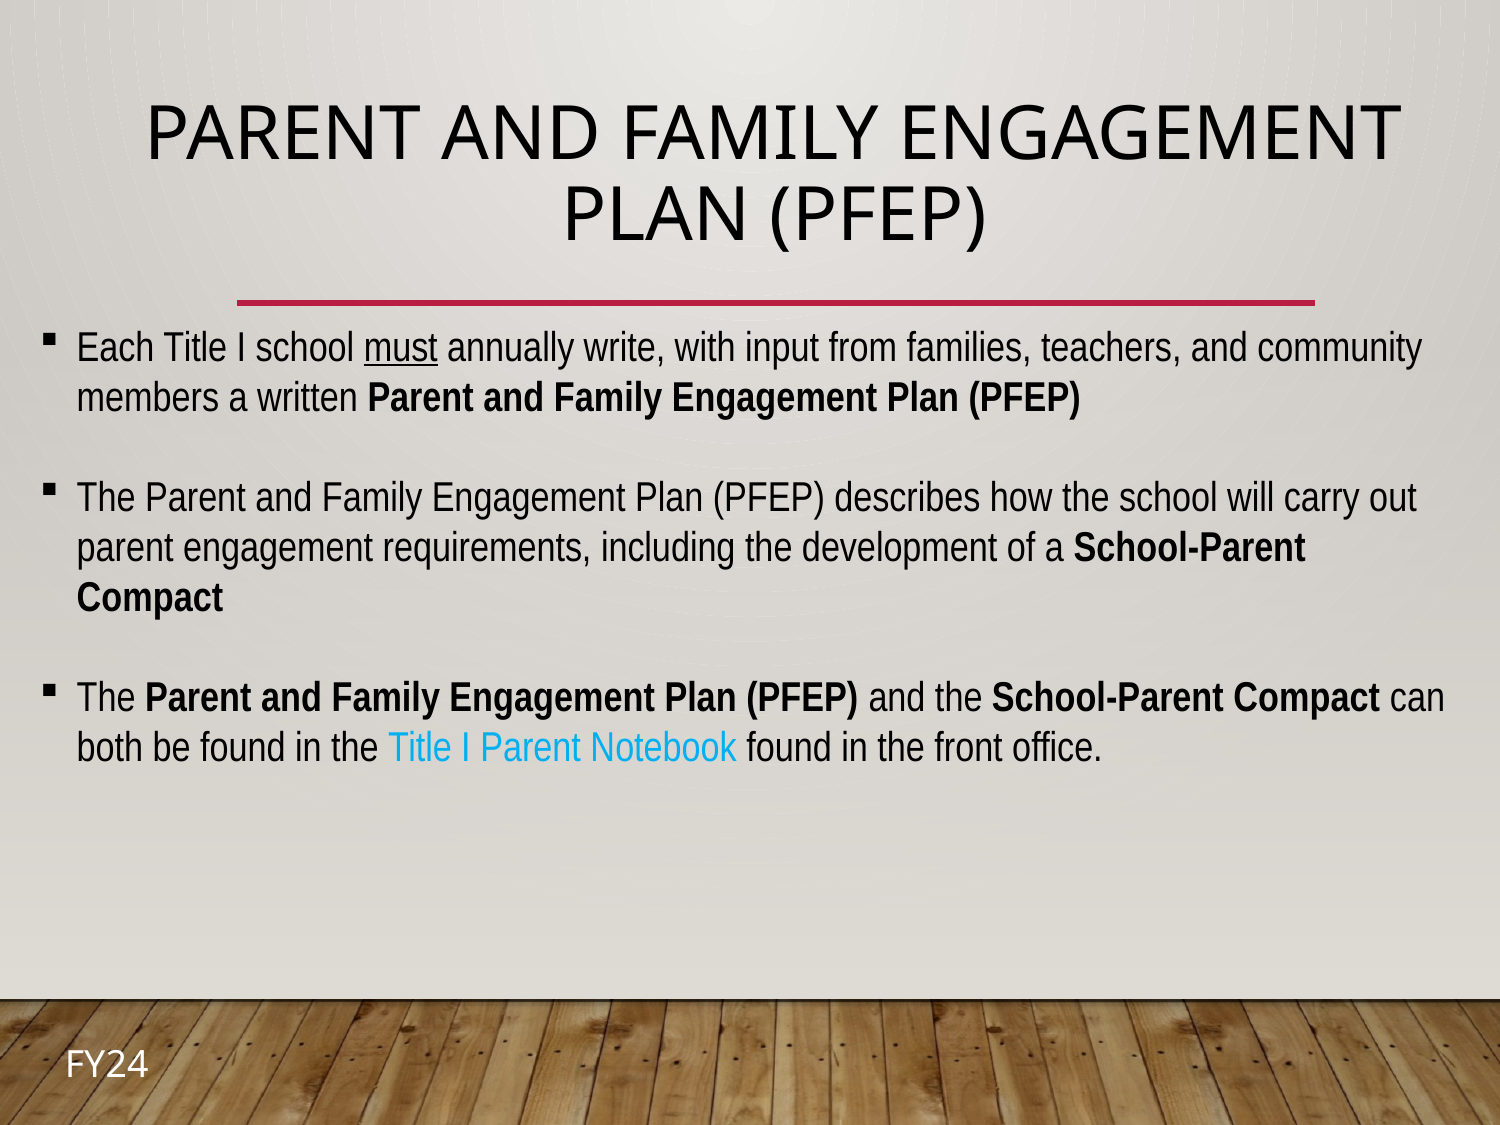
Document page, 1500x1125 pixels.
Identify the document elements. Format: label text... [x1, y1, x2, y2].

title Parent and Family Engagement Plan (PFEP) [112, 87, 1436, 312]
text_box [229, 1012, 1436, 1060]
picture [0, 999, 1500, 1125]
text_box FY24 [49, 1032, 801, 1093]
text_box Each Title I school must annually write, with input from families, teachers, and community members a written Parent and Family Engagement Plan (PFEP) The Parent and Family Engagement Plan (PFEP) describes how the school will carry out parent engagement requirements, including the development of a School-Parent Compact The Parent and Family Engagement Plan (PFEP) and the School-Parent Compact can both be found in the Title I Parent Notebook found in the front office. [24, 312, 1475, 898]
